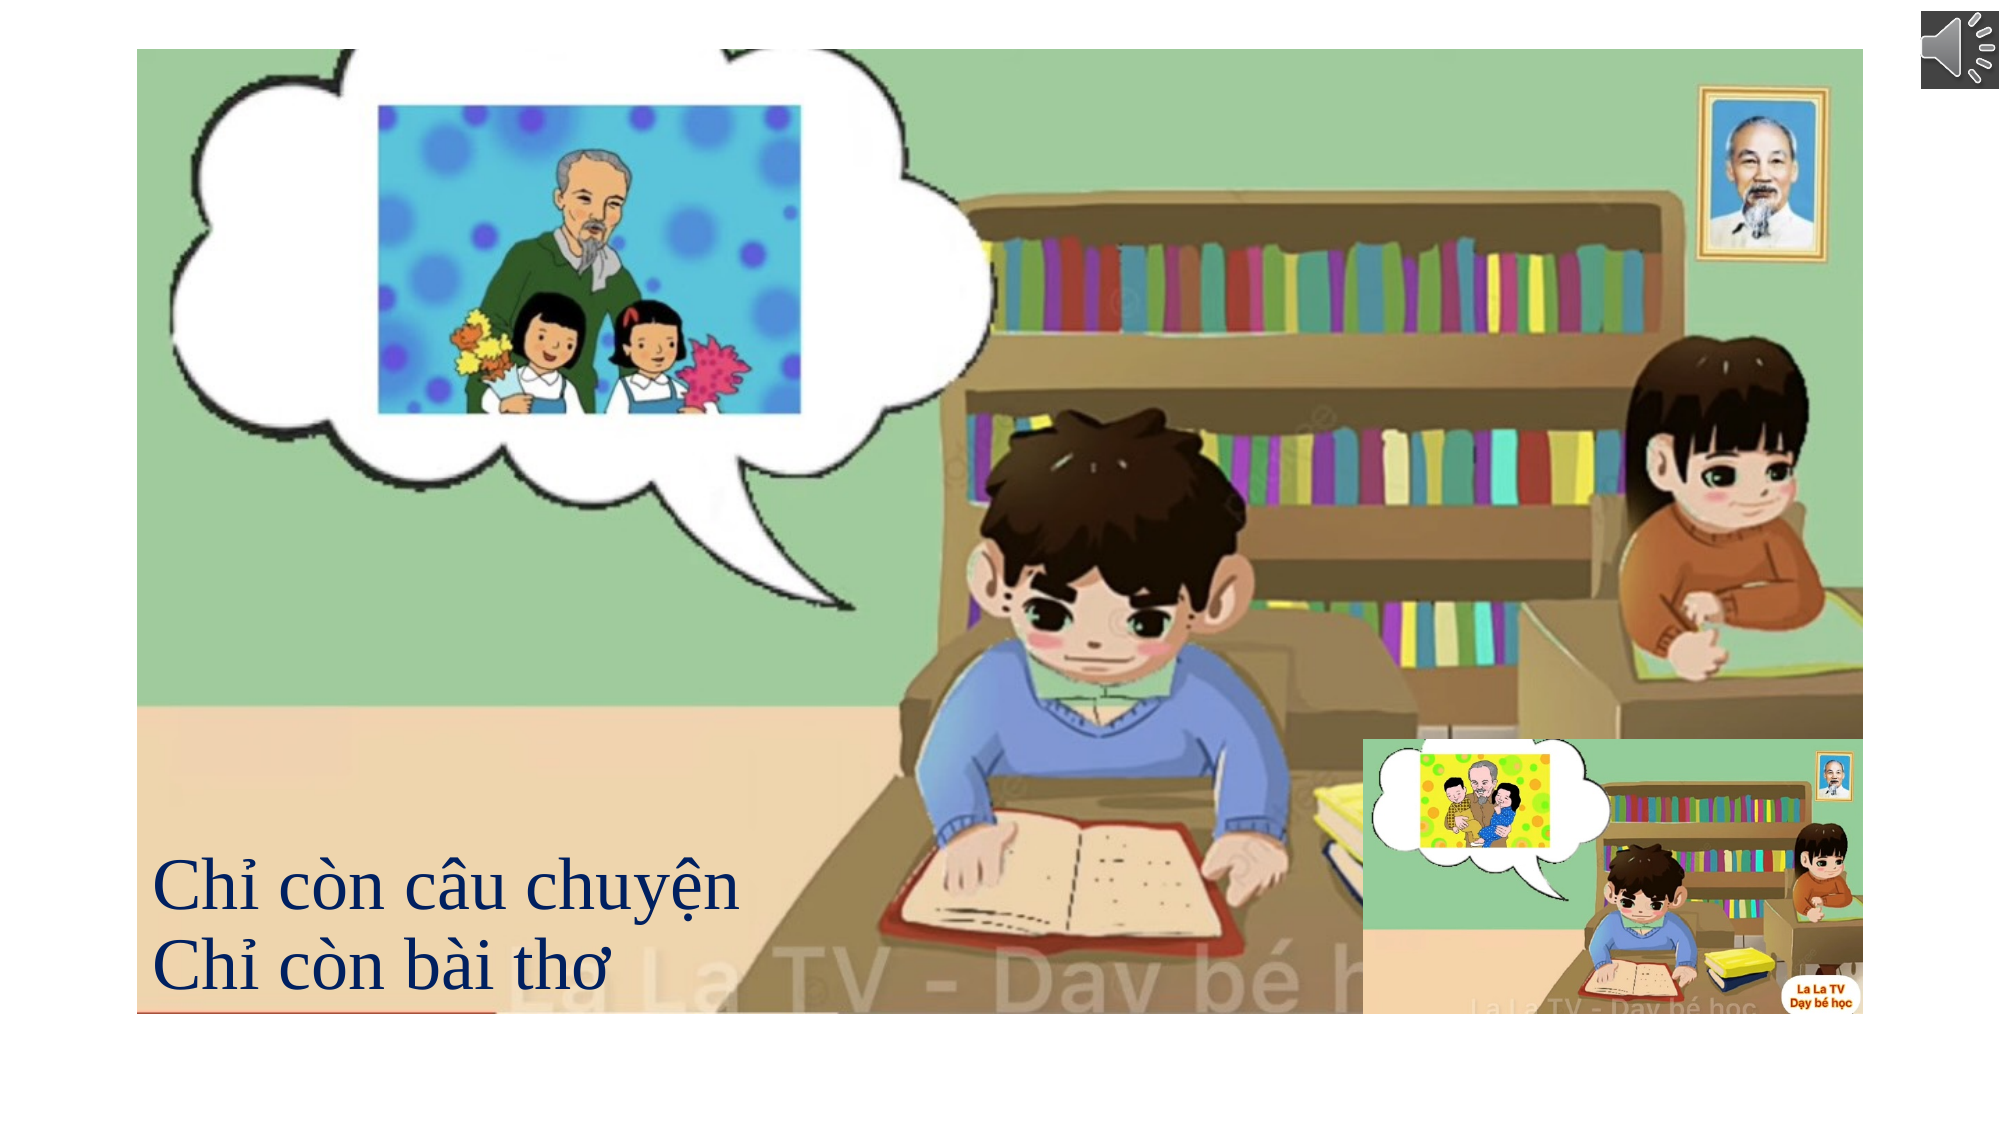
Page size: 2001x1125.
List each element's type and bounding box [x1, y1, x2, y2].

picture [1363, 739, 1863, 1014]
picture [1919, 9, 2000, 90]
list [137, 49, 1863, 1014]
